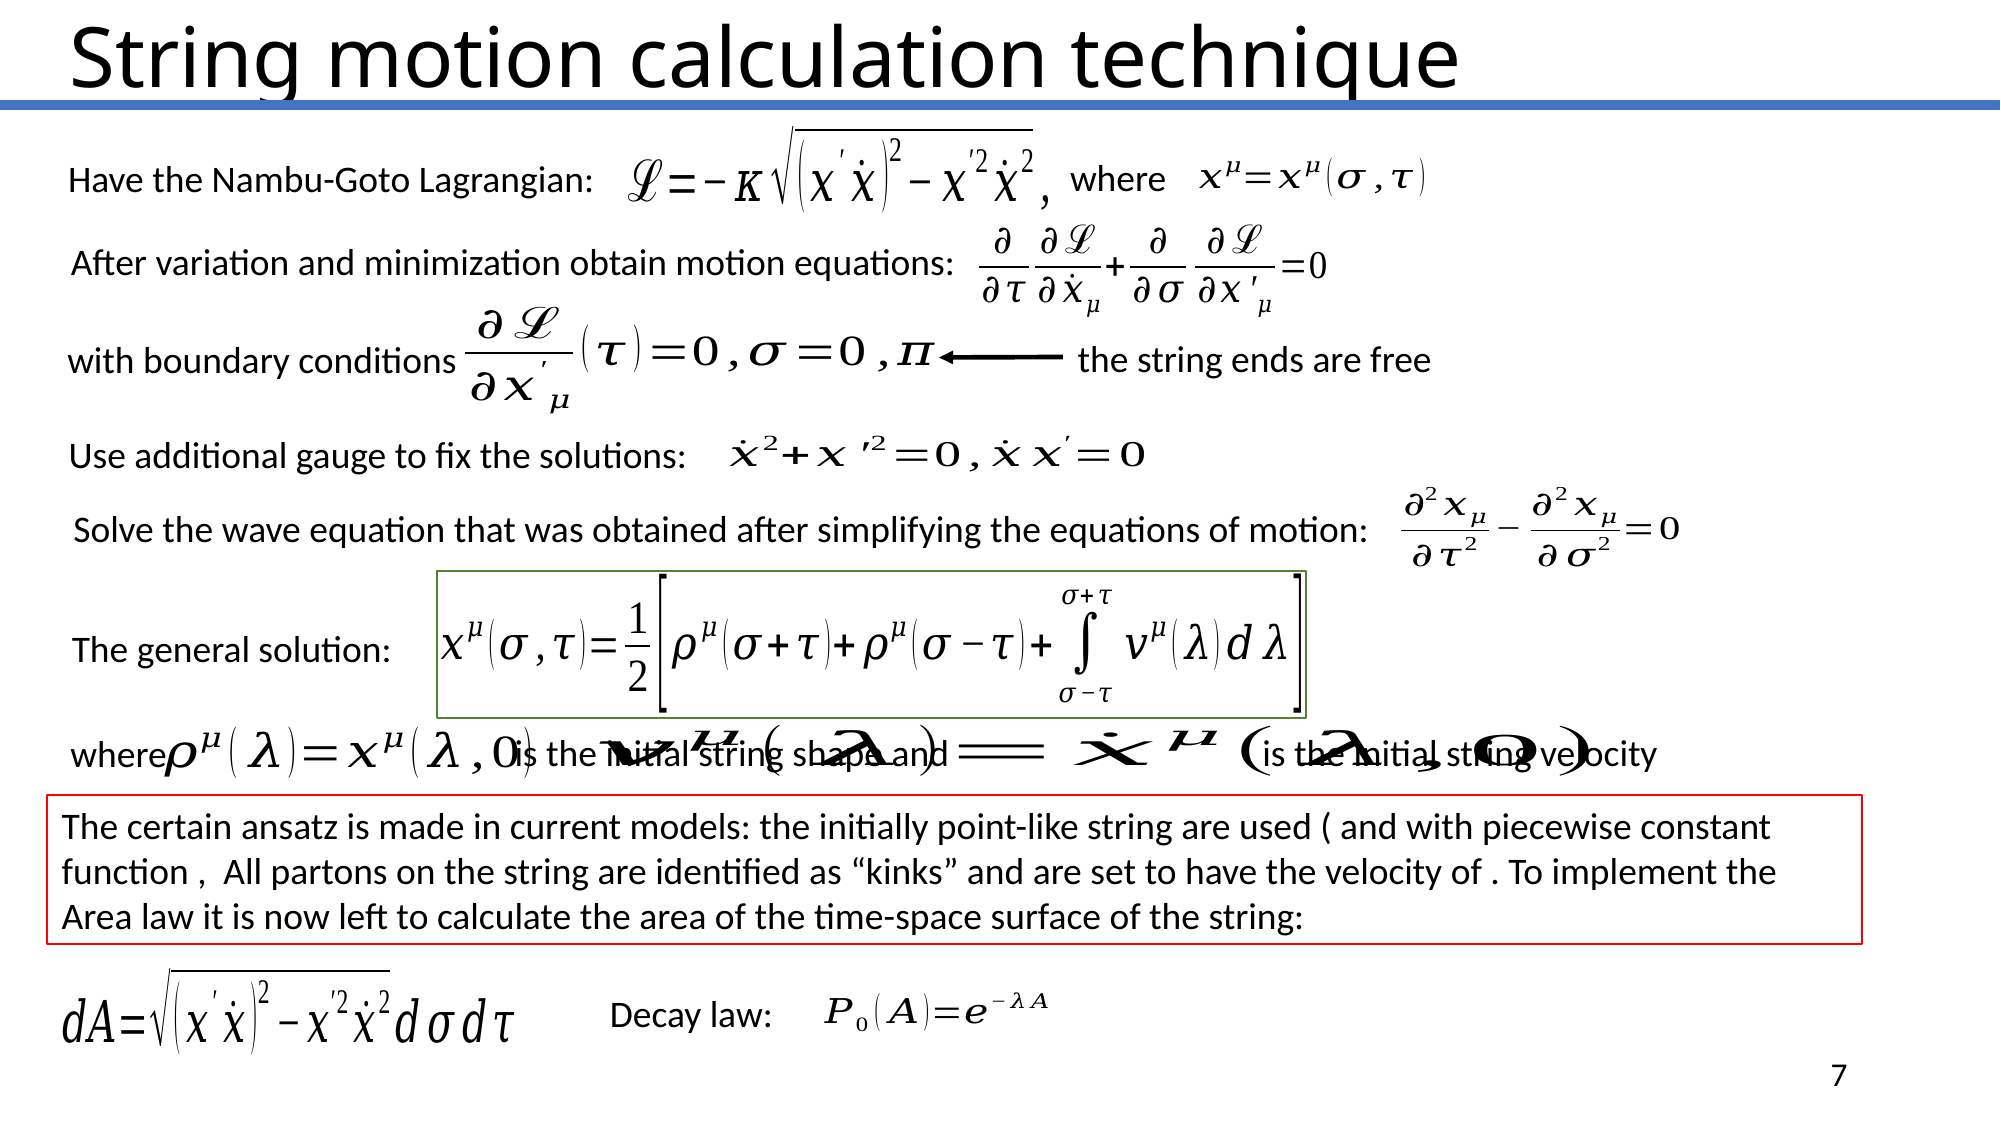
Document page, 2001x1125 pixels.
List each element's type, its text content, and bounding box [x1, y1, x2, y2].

text_box String motion calculation technique [54, 8, 1950, 100]
text_box is the initial string velocity [1247, 721, 1673, 782]
text_box with boundary conditions [52, 328, 473, 389]
text_box The general solution: [57, 618, 408, 678]
text_box String motion calculation technique [54, 110, 1950, 151]
slide_number 7 [1412, 1042, 1863, 1103]
text_box Have the Nambu-Goto Lagrangian: [53, 147, 610, 208]
text_box Use additional gauge to fix the solutions: [53, 424, 703, 484]
text_box Decay law: [595, 982, 789, 1043]
text_box Solve the wave equation that was obtained after simplifying the equations of motion: [58, 497, 1386, 558]
text_box is the initial string shape and [499, 721, 974, 782]
text_box the string ends are free [1062, 327, 1448, 387]
text_box After variation and minimization obtain motion equations: [55, 230, 971, 291]
text_box where [1055, 146, 1182, 206]
text_box where [55, 723, 182, 783]
